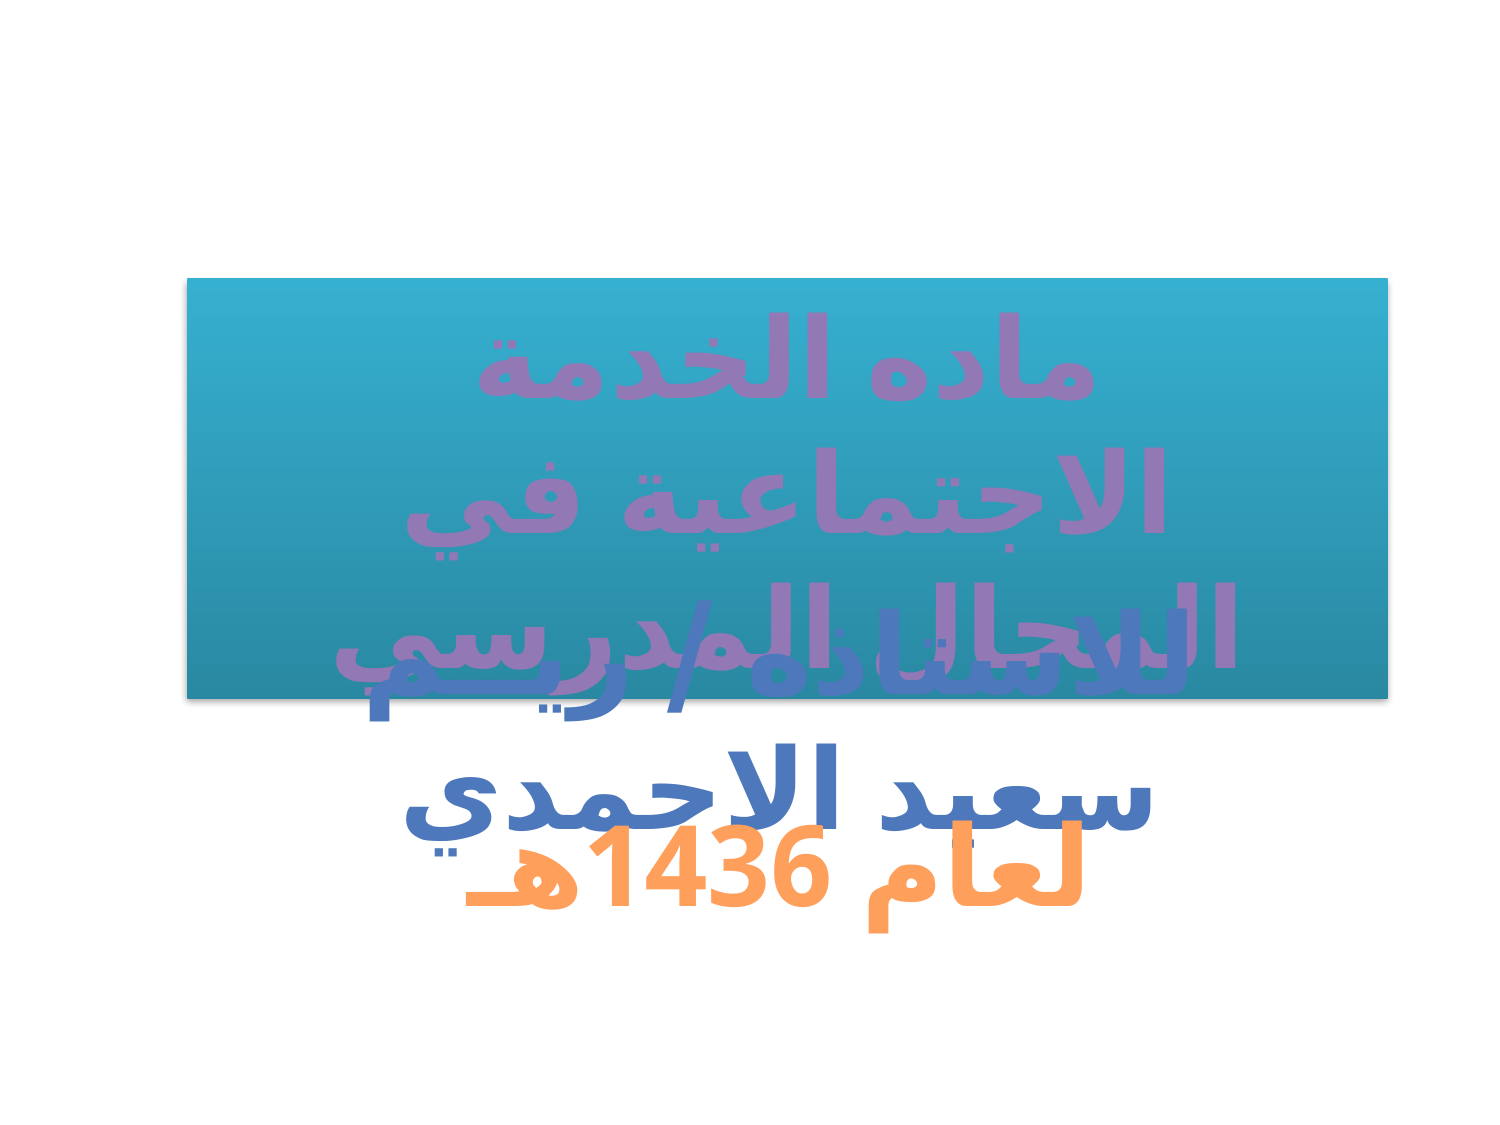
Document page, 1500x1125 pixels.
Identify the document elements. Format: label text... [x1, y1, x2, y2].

text_box لعام 1436هـ [452, 786, 1107, 937]
text_box ماده الخدمة الاجتماعية في المجال المدرسي [187, 278, 1388, 699]
text_box للاستاذه / ريــم سعيد الاحمدي [207, 574, 1353, 860]
